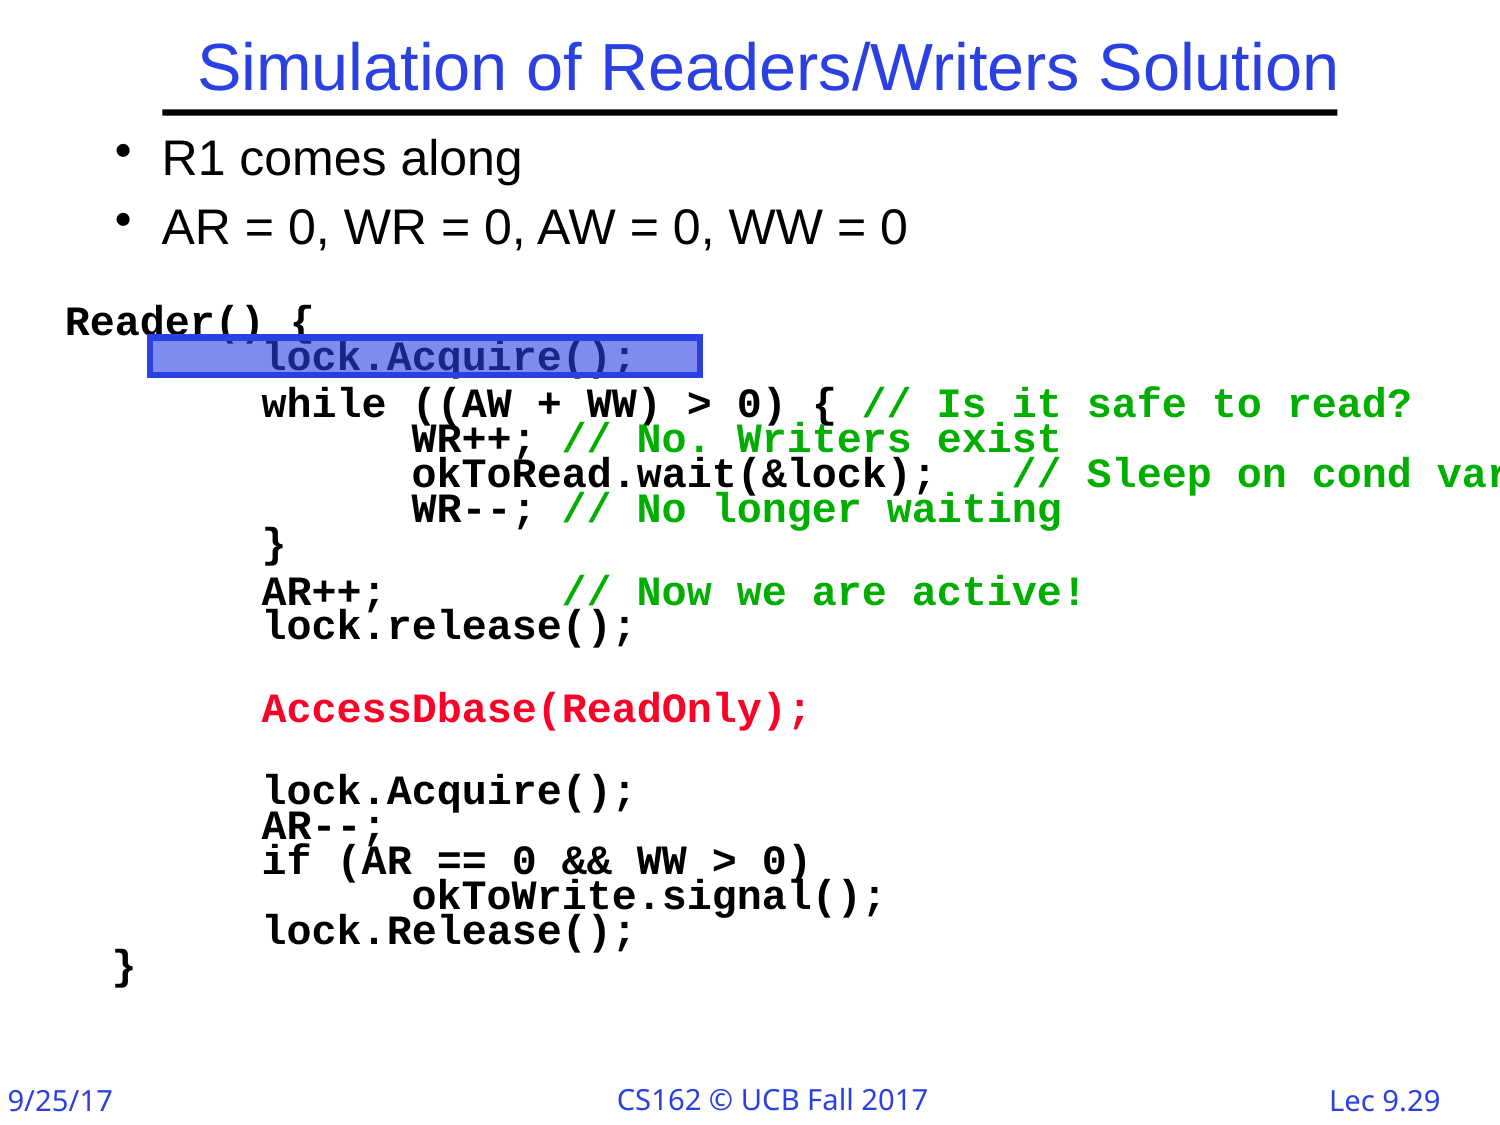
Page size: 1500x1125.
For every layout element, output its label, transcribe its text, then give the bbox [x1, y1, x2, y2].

title Simulation of Readers/Writers Solution [87, 24, 1450, 113]
text_box [150, 337, 700, 375]
list R1 comes along AR = 0, WR = 0, AW = 0, WW = 0 [99, 125, 1400, 299]
text_box Reader() { lock.Acquire(); while ((AW + WW) > 0) { // Is it safe to read? WR++; // No. Writers exist okToRead.wait(&lock); // Sleep on cond var WR--; // No longer waiting } AR++; // Now we are active! lock.release(); AccessDbase(ReadOnly); lock.Acquire(); AR--; if (AR == 0 && WW > 0) okToWrite.signal(); lock.Release(); } [49, 299, 1500, 1013]
